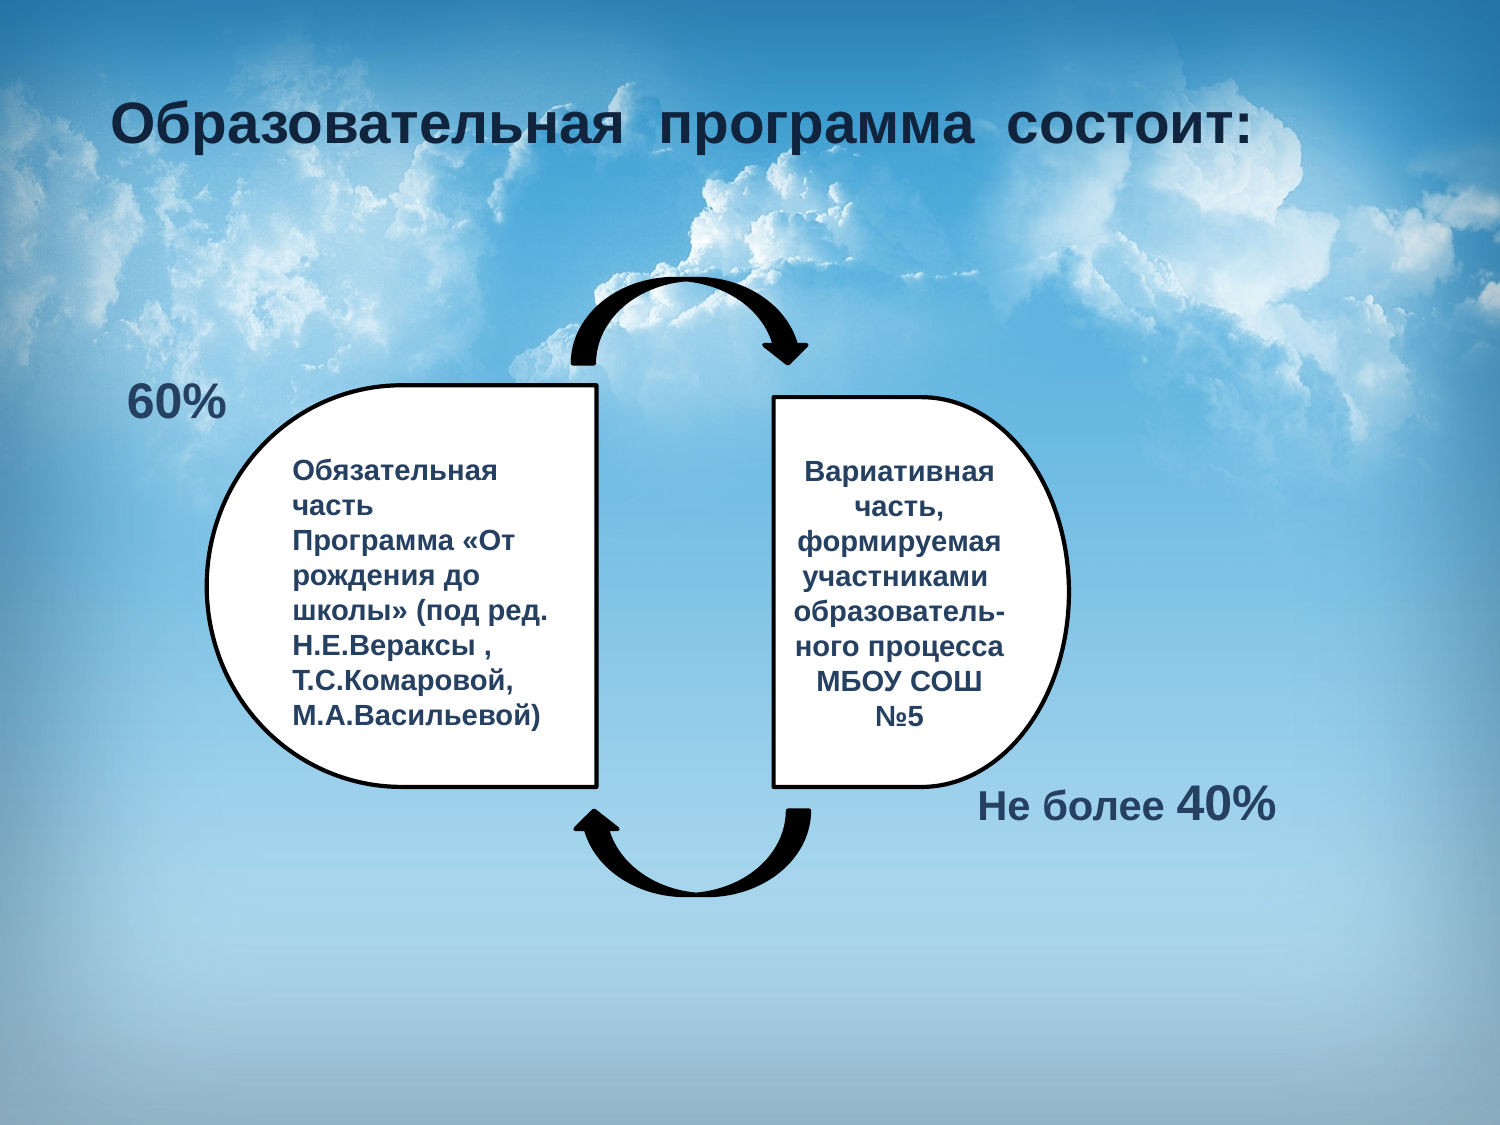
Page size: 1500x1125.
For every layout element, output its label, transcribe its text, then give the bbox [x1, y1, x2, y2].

text_box Вариативная часть, формируемая участниками образователь-ного процесса МБОУ СОШ №5 [771, 395, 1072, 790]
text_box 60% [112, 361, 290, 437]
text_box [570, 276, 809, 366]
text_box Обязательная часть Программа «От рождения до школы» (под ред. Н.Е.Вераксы , Т.С.Комаровой, М.А.Васильевой) [277, 444, 573, 739]
text_box [573, 808, 812, 898]
text_box Образовательная программа состоит: [95, 78, 1270, 163]
text_box Не более 40% [962, 763, 1317, 838]
picture [0, 0, 1500, 1125]
text_box [204, 383, 599, 790]
